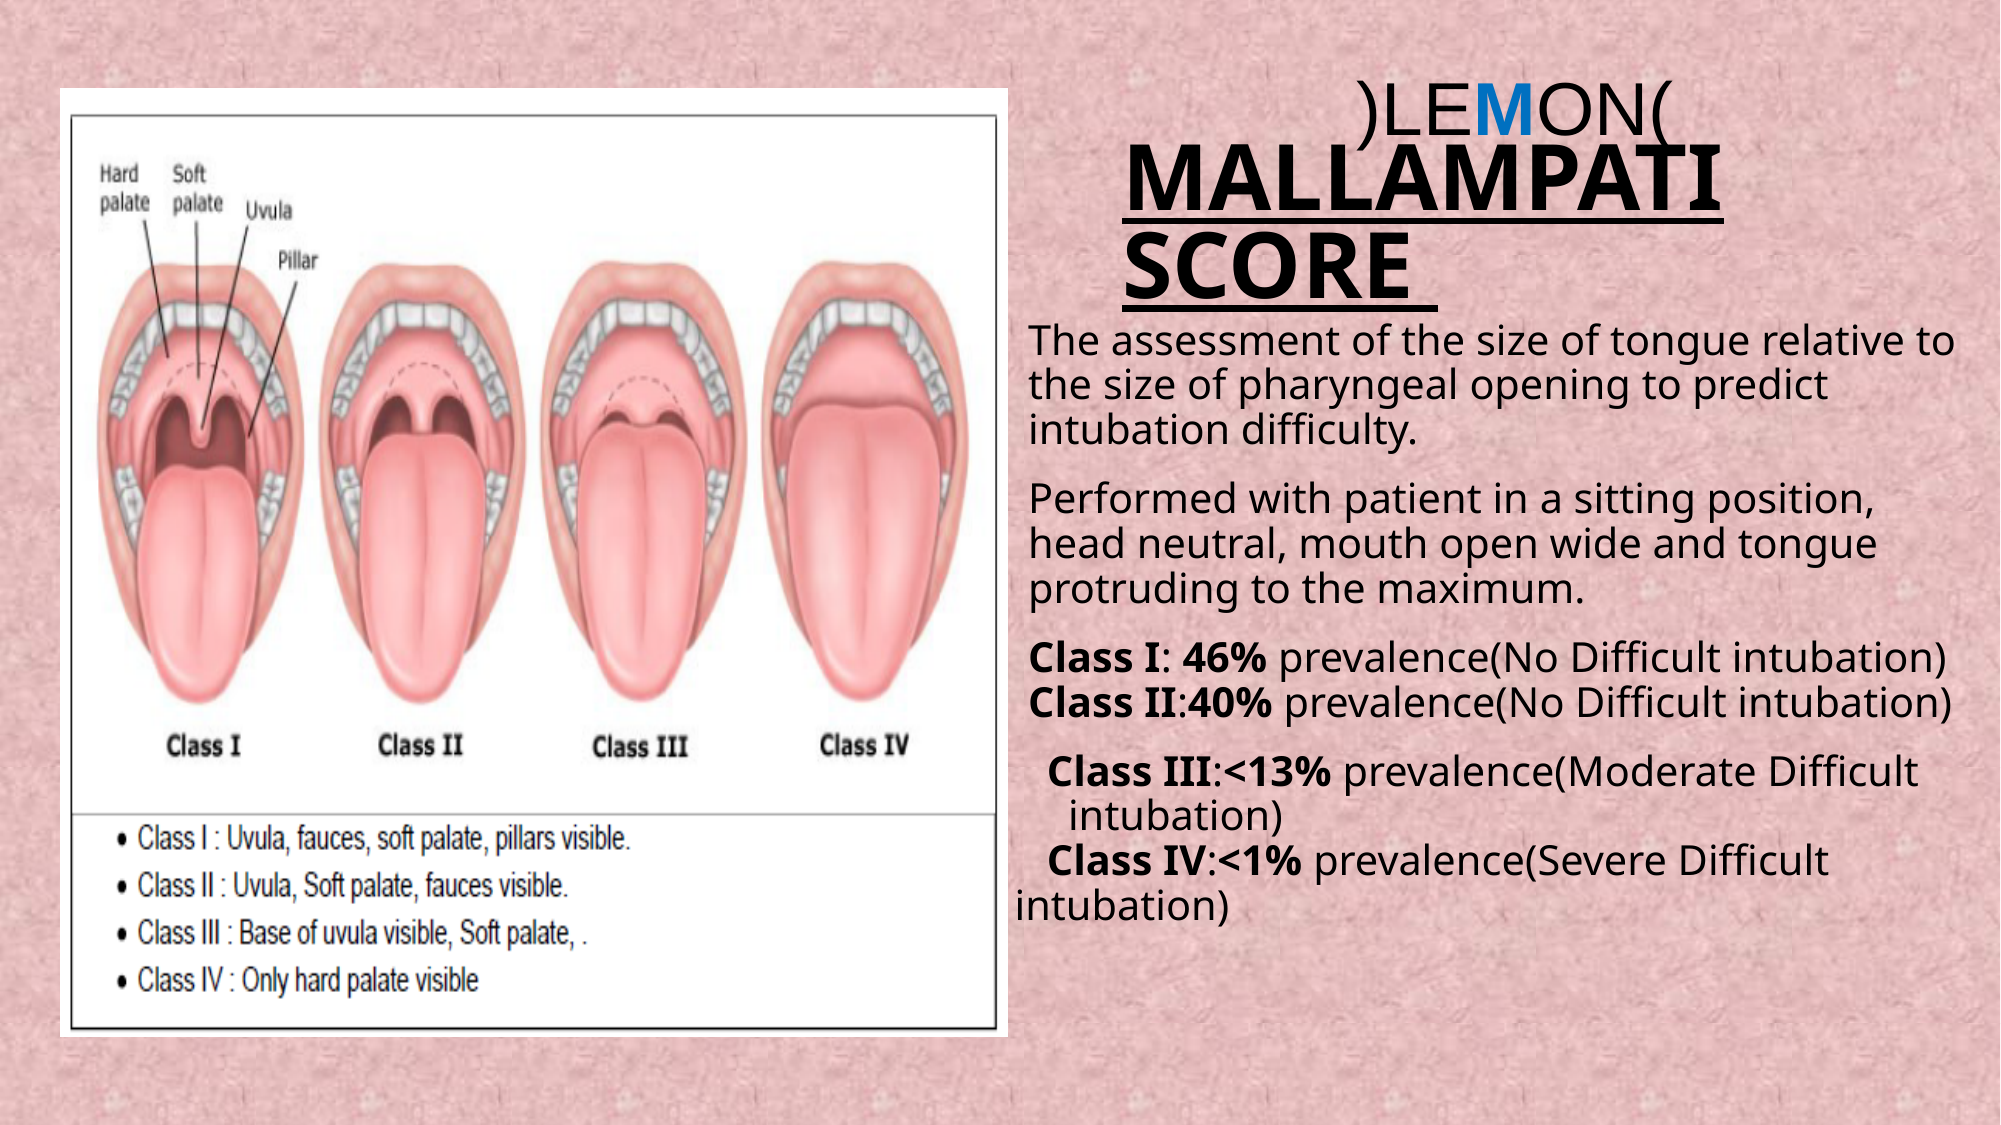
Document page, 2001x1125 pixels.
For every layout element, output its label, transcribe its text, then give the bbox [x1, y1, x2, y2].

list The assessment of the size of tongue relative to the size of pharyngeal opening to predict intubation difficulty. Performed with patient in a sitting position, head neutral, mouth open wide and tongue protruding to the maximum. Class I: 46% prevalence(No Difficult intubation) Class II:40% prevalence(No Difficult intubation) Class III:<13% prevalence(Moderate Difficult intubation) Class IV:<1% prevalence(Severe Difficult intubation) [1007, 311, 1970, 1080]
text_box )LEMON( [1341, 52, 1855, 158]
picture [0, 0, 2001, 1125]
title MALLAMPATI SCORE [1107, 93, 1954, 311]
